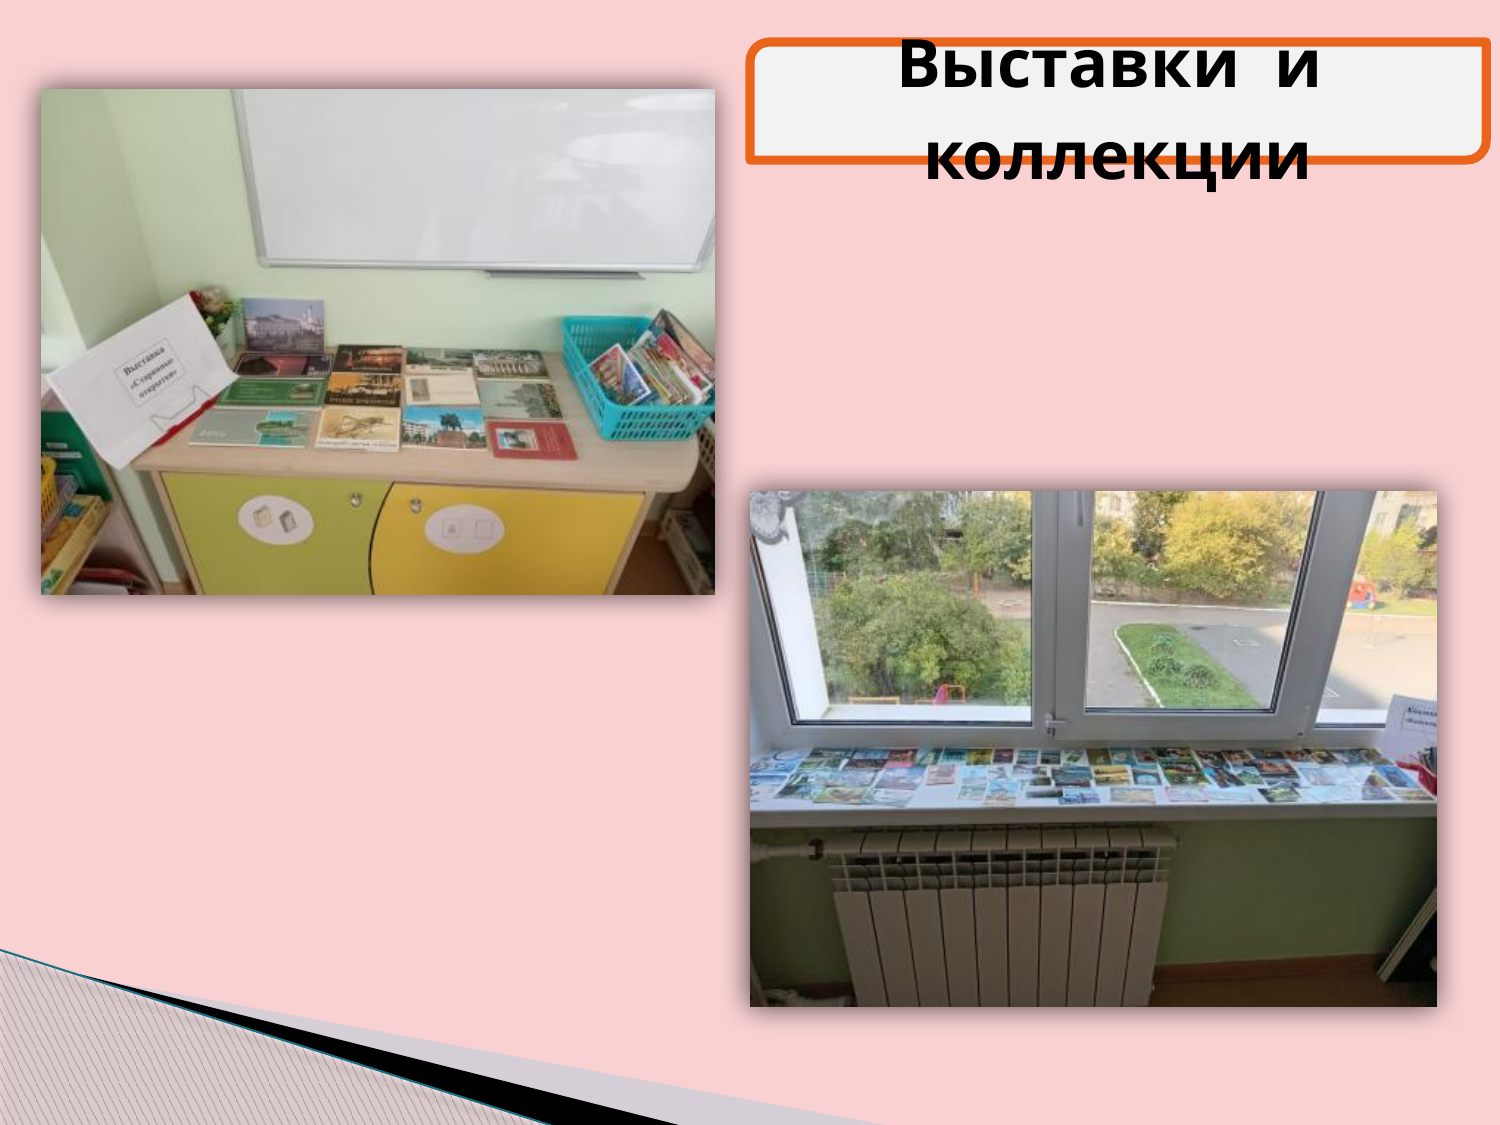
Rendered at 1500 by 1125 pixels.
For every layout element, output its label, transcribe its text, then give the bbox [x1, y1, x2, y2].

text_box Выставки и коллекции [745, 37, 1491, 165]
picture [41, 89, 715, 596]
picture [749, 491, 1438, 1008]
